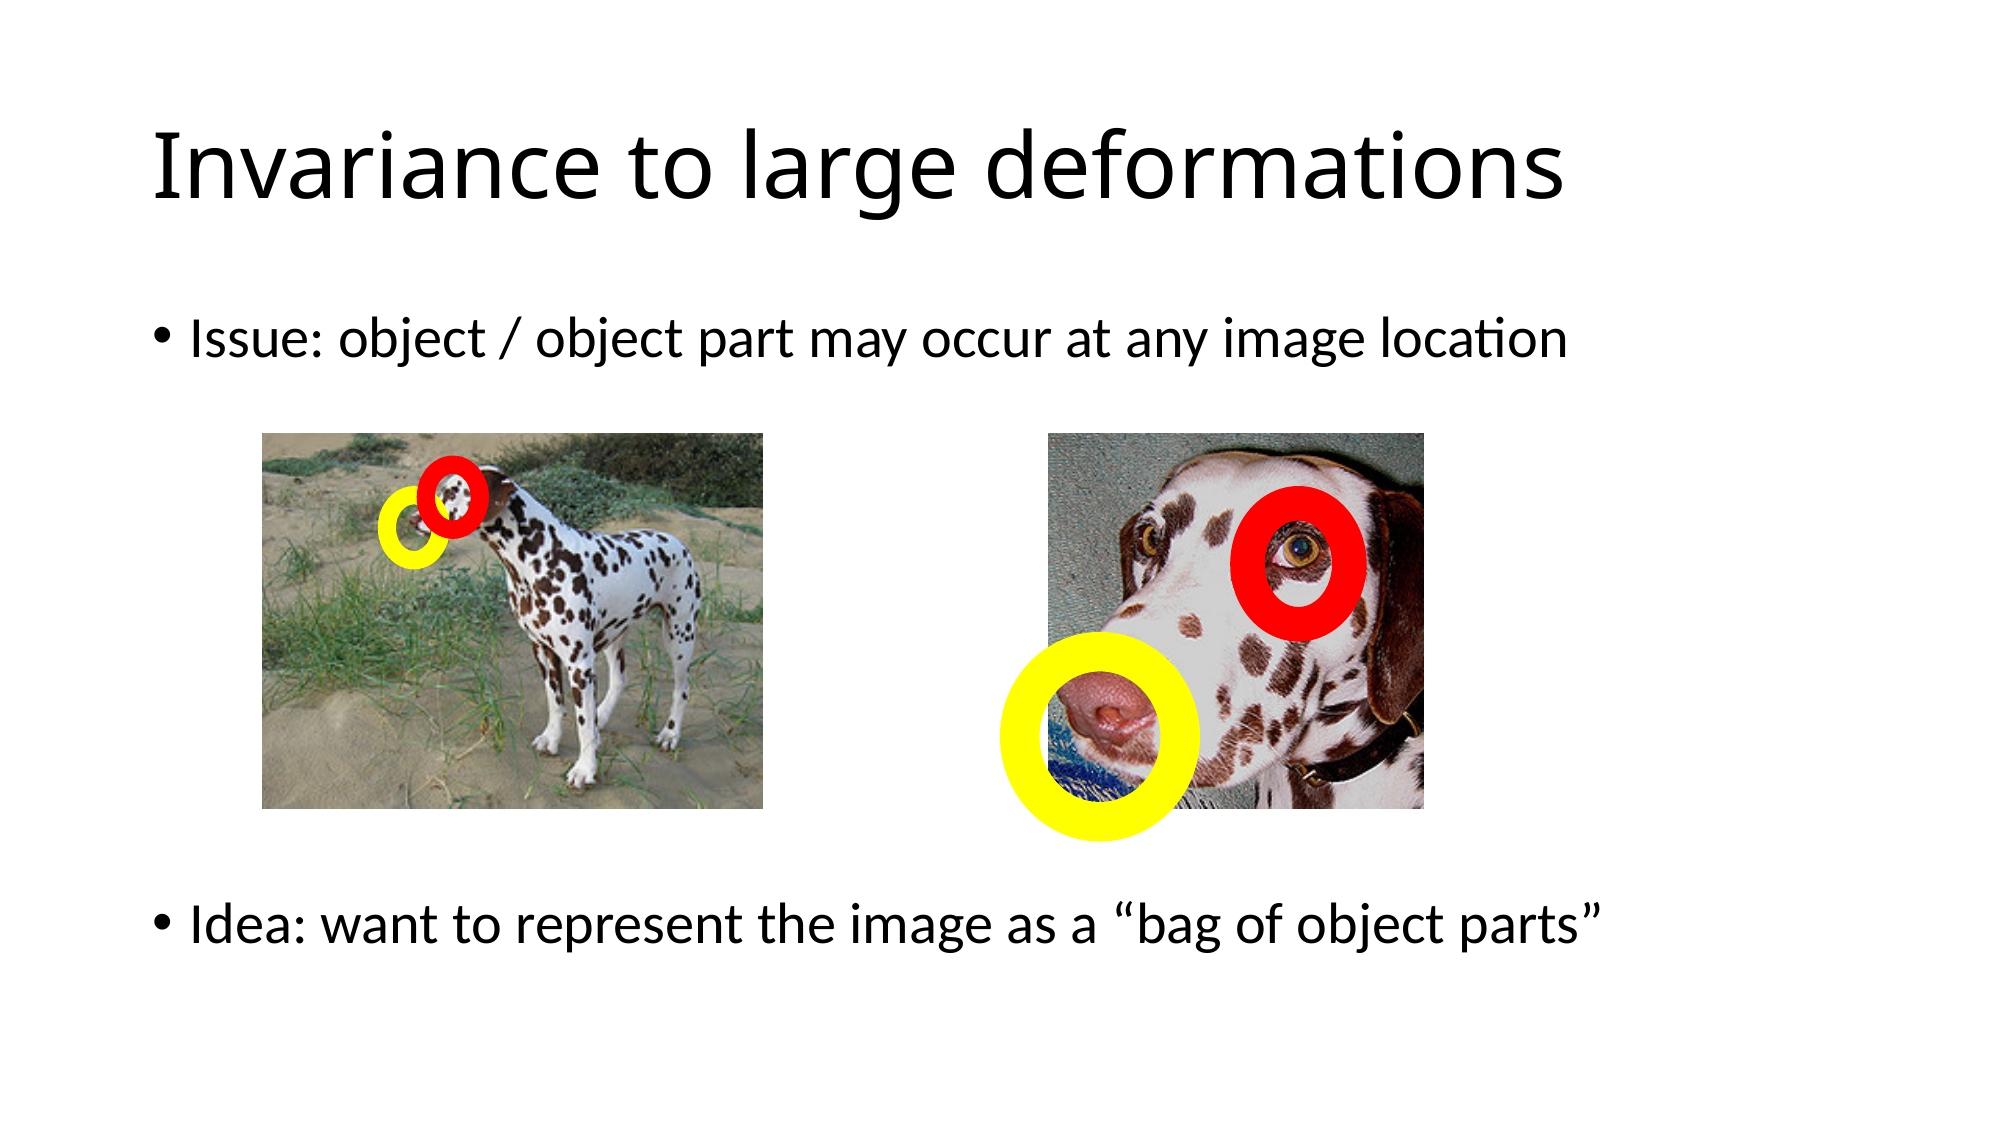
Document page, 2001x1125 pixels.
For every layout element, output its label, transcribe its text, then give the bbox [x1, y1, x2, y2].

title Invariance to large deformations [137, 59, 1863, 278]
picture [262, 433, 763, 809]
picture [1048, 433, 1424, 809]
text_box [998, 645, 1174, 843]
list Issue: object / object part may occur at any image location Idea: want to represent the image as a “bag of object parts” [137, 299, 1863, 1014]
